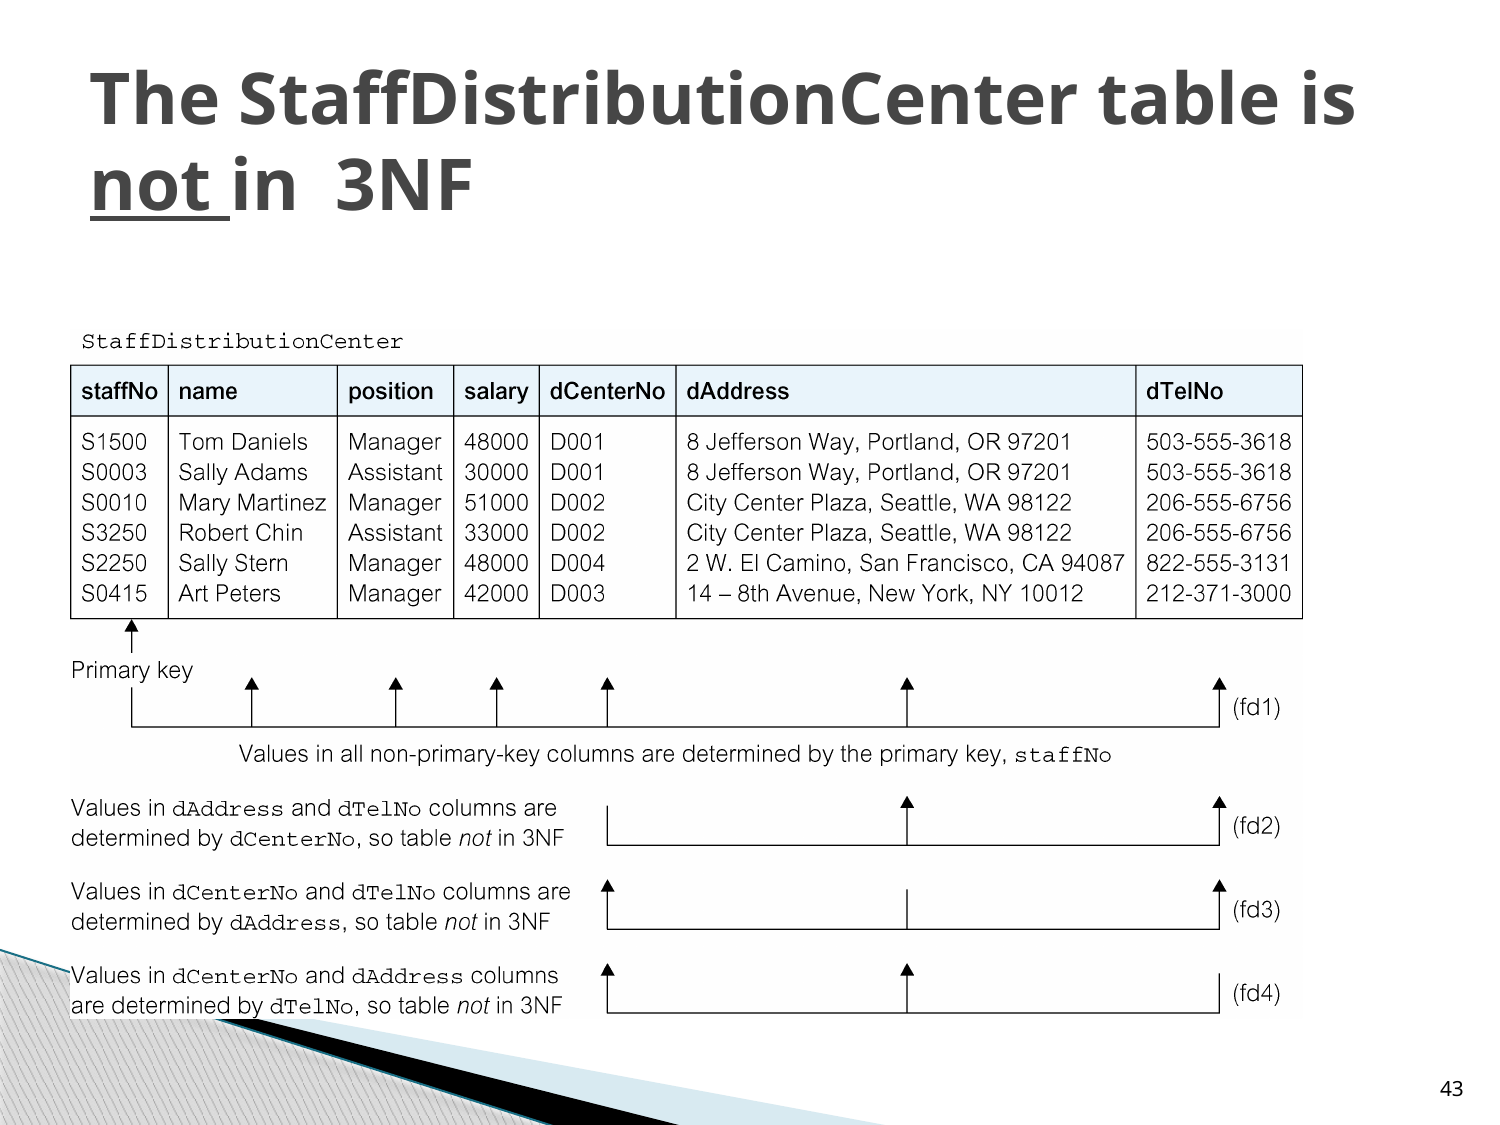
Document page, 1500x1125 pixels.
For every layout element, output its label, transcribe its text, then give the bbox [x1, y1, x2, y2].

title The StaffDistributionCenter table is not in 3NF [75, 45, 1425, 233]
slide_number 43 [1418, 1051, 1479, 1112]
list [70, 329, 1304, 1020]
